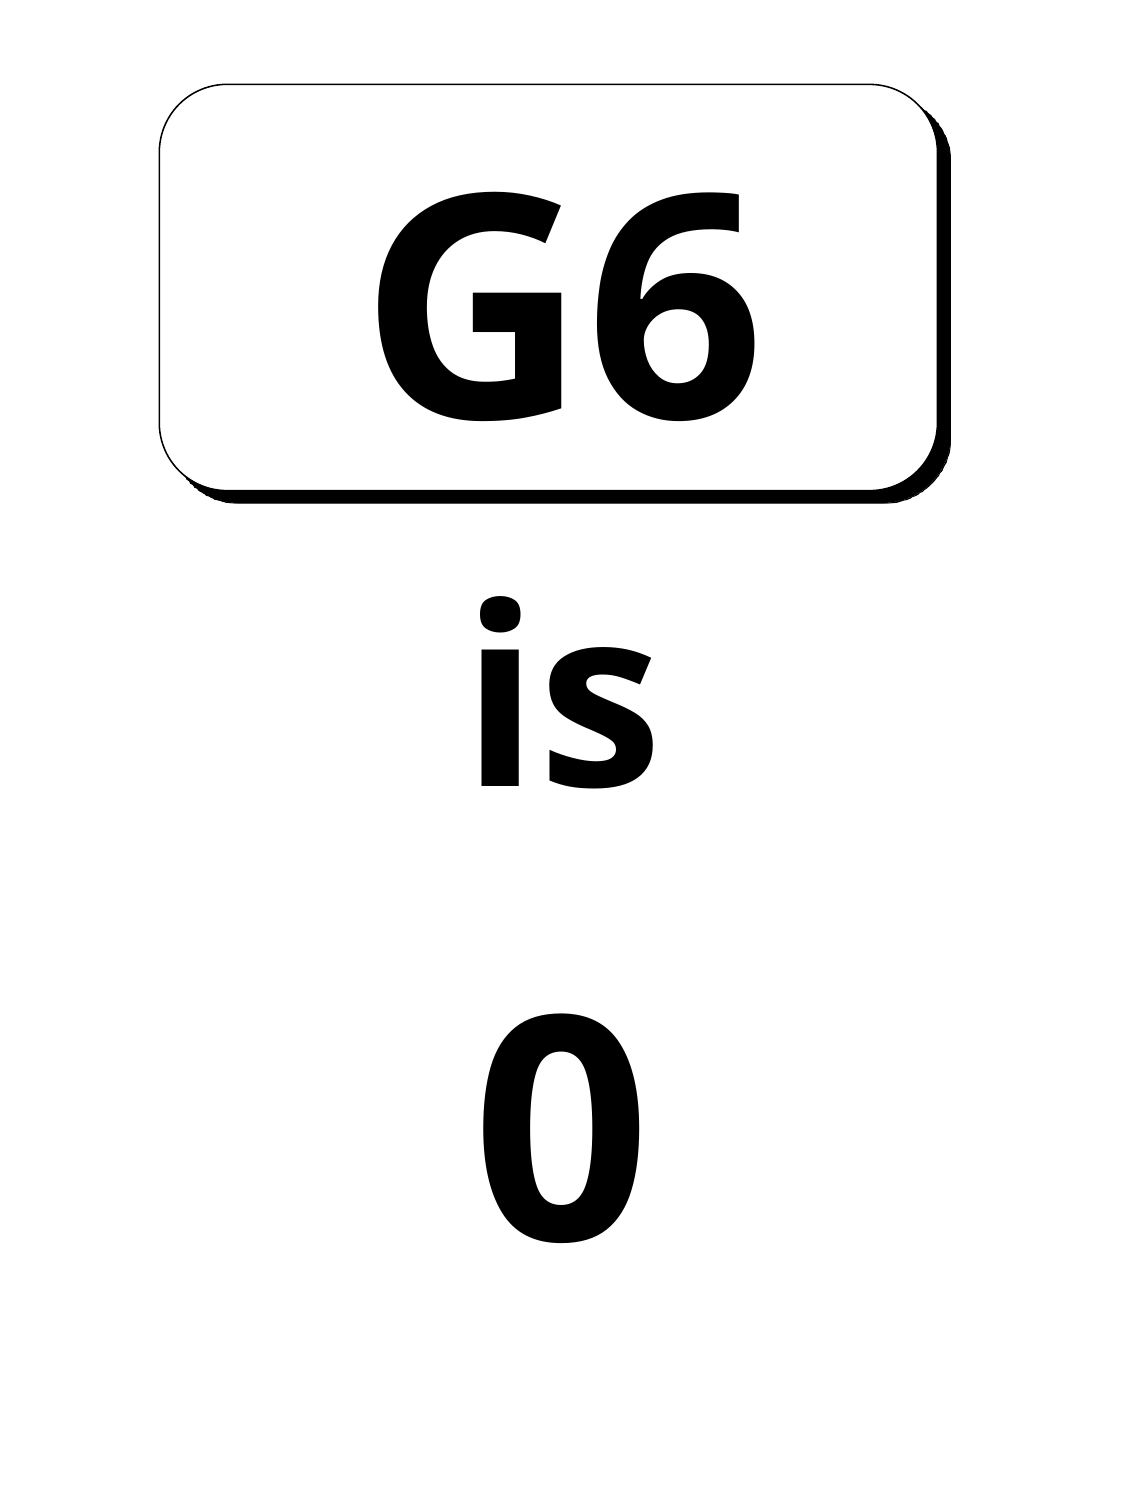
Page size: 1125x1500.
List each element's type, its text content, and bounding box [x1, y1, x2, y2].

text_box G6 [345, 98, 780, 489]
text_box [159, 84, 938, 491]
text_box is [447, 528, 678, 844]
text_box 0 [458, 920, 667, 1310]
